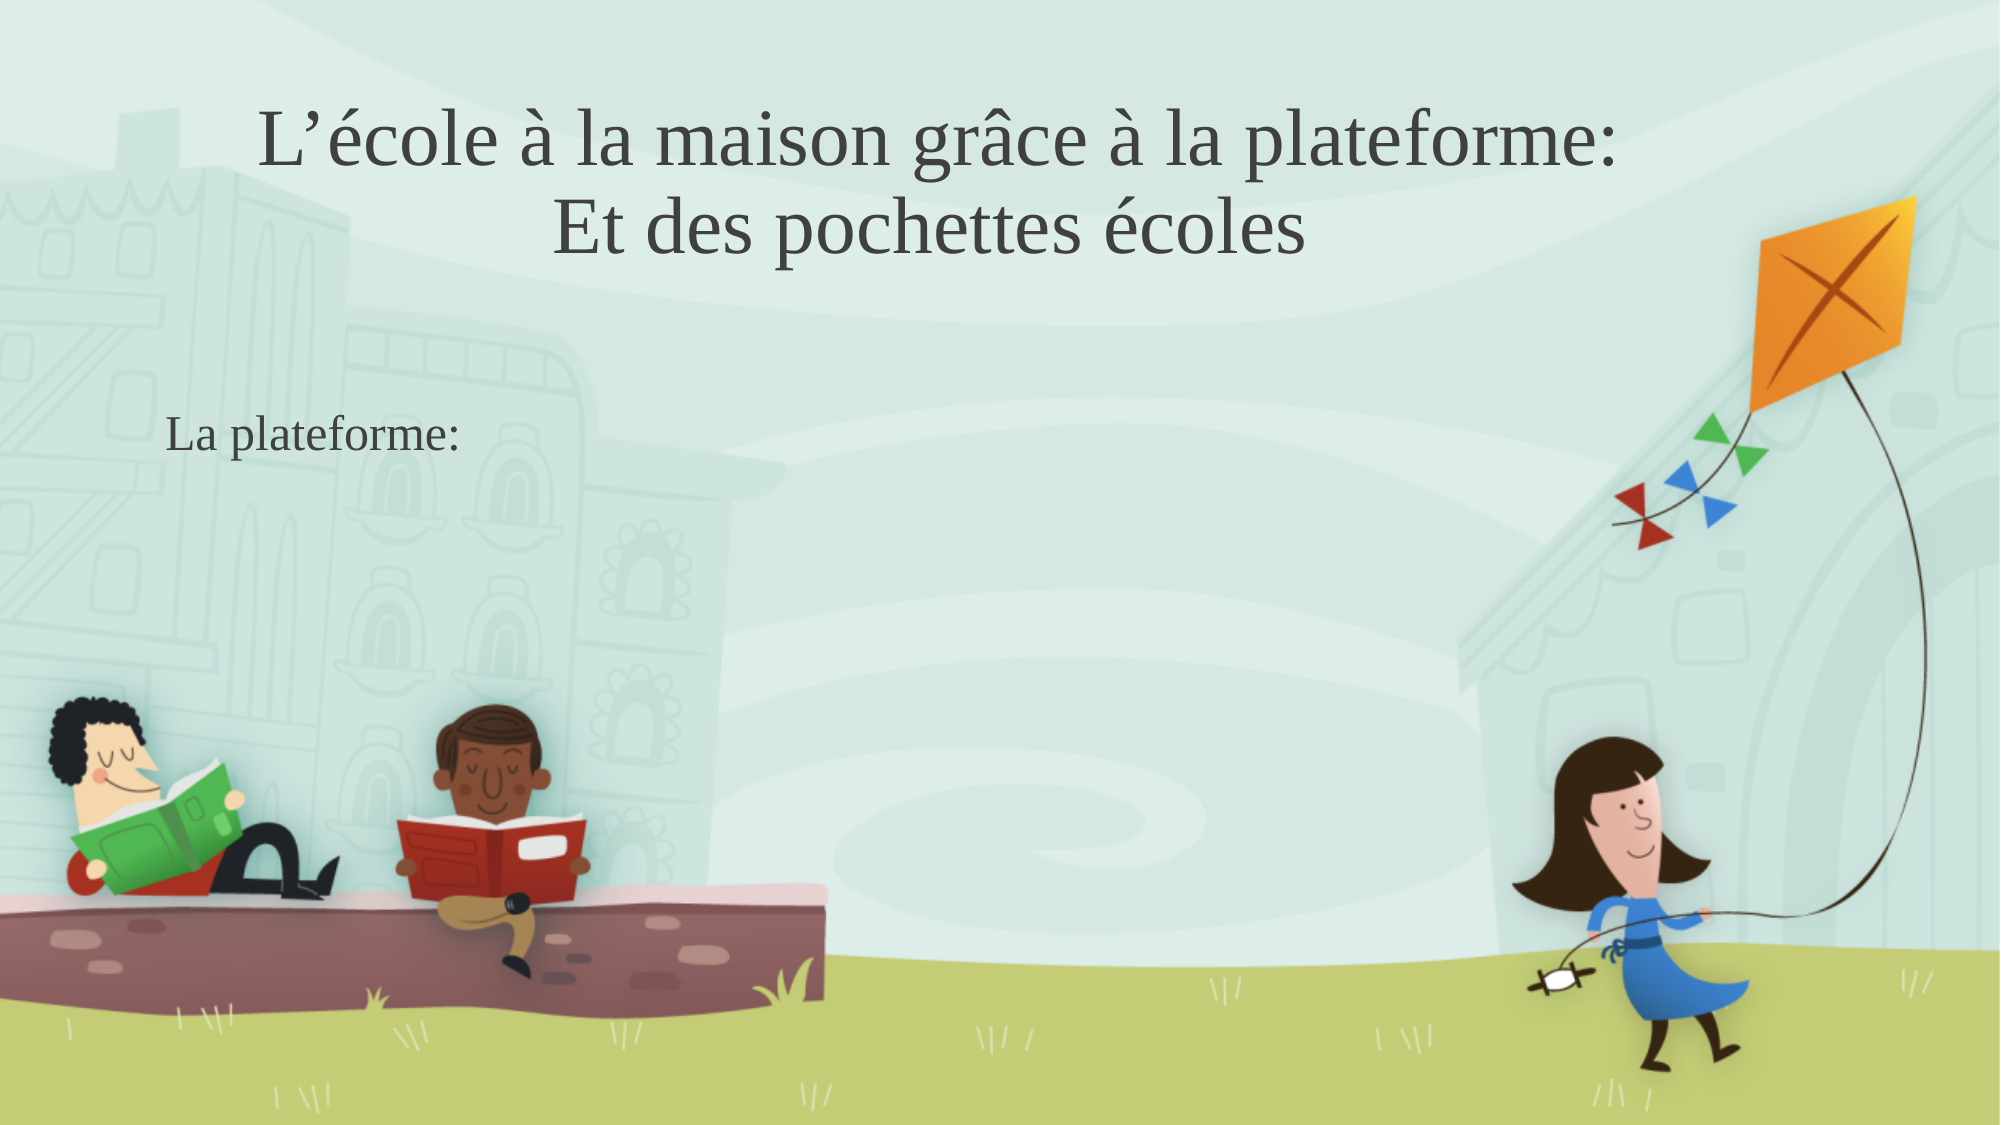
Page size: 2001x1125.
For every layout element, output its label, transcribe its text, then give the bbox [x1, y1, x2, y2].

subtitle La plateforme: [137, 399, 1300, 550]
title L’école à la maison grâce à la plateforme: Et des pochettes écoles [137, 87, 1745, 279]
picture [0, 0, 2000, 1125]
